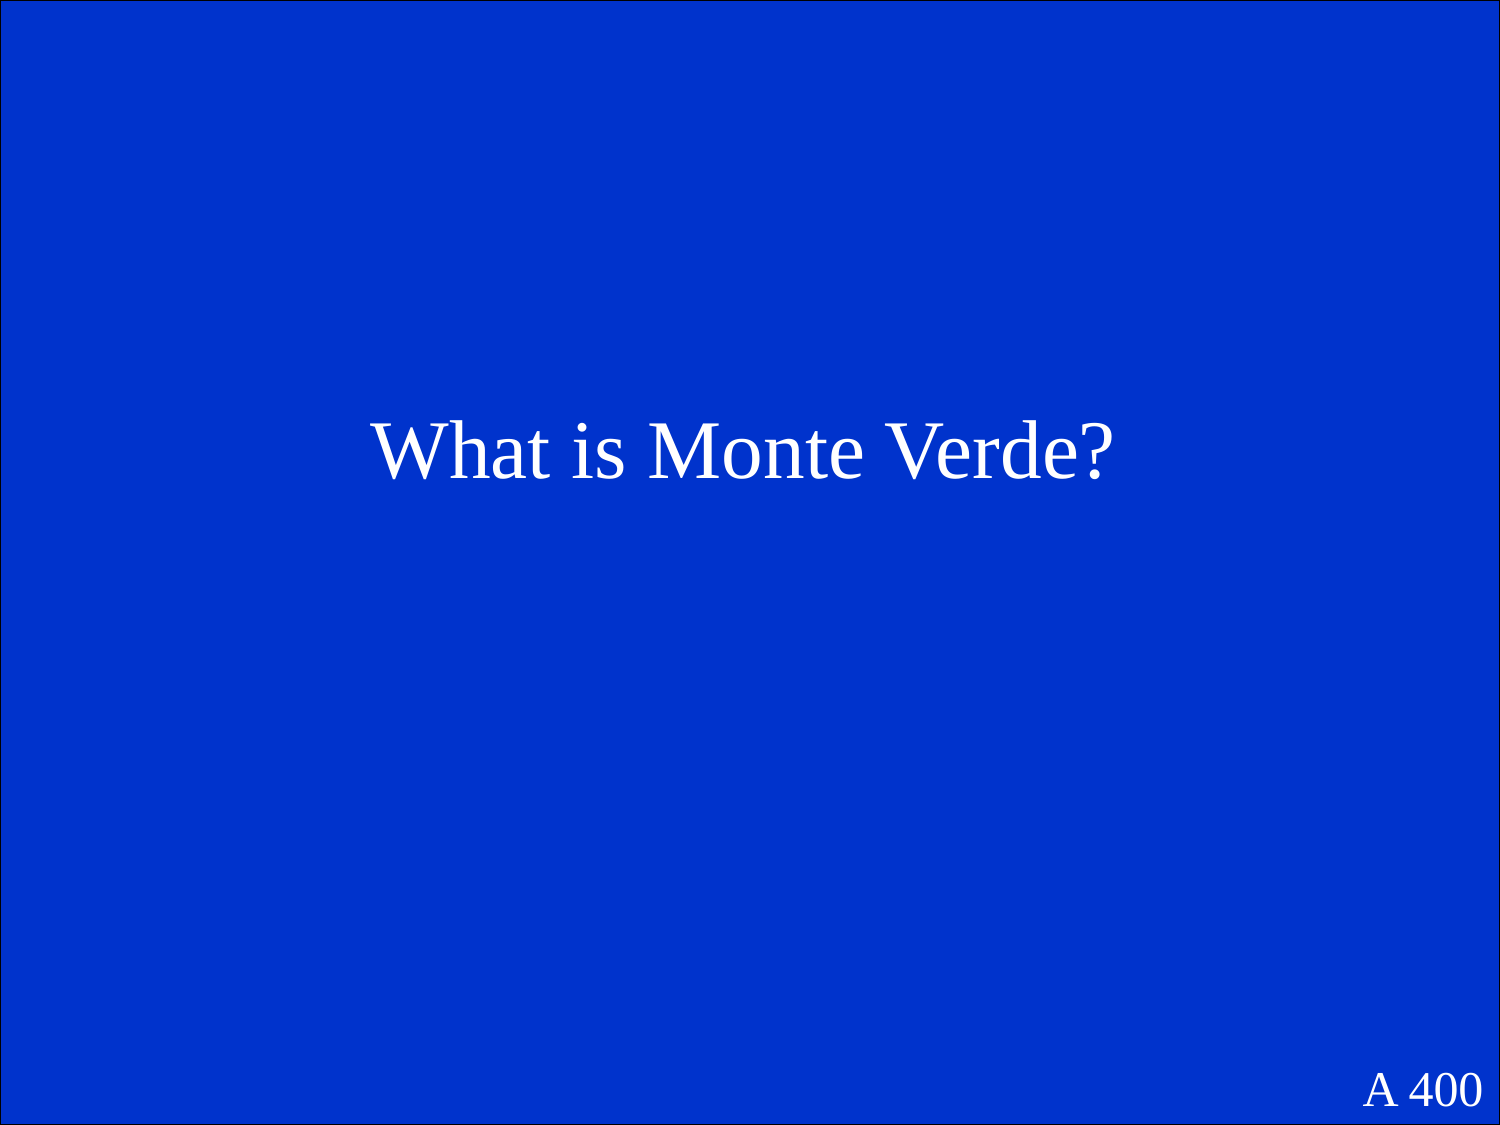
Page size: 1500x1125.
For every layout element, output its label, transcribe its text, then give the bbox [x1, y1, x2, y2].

text_box What is Monte Verde? [224, 387, 1263, 644]
text_box [0, 0, 1500, 1125]
text_box A 400 [1347, 1049, 1499, 1125]
